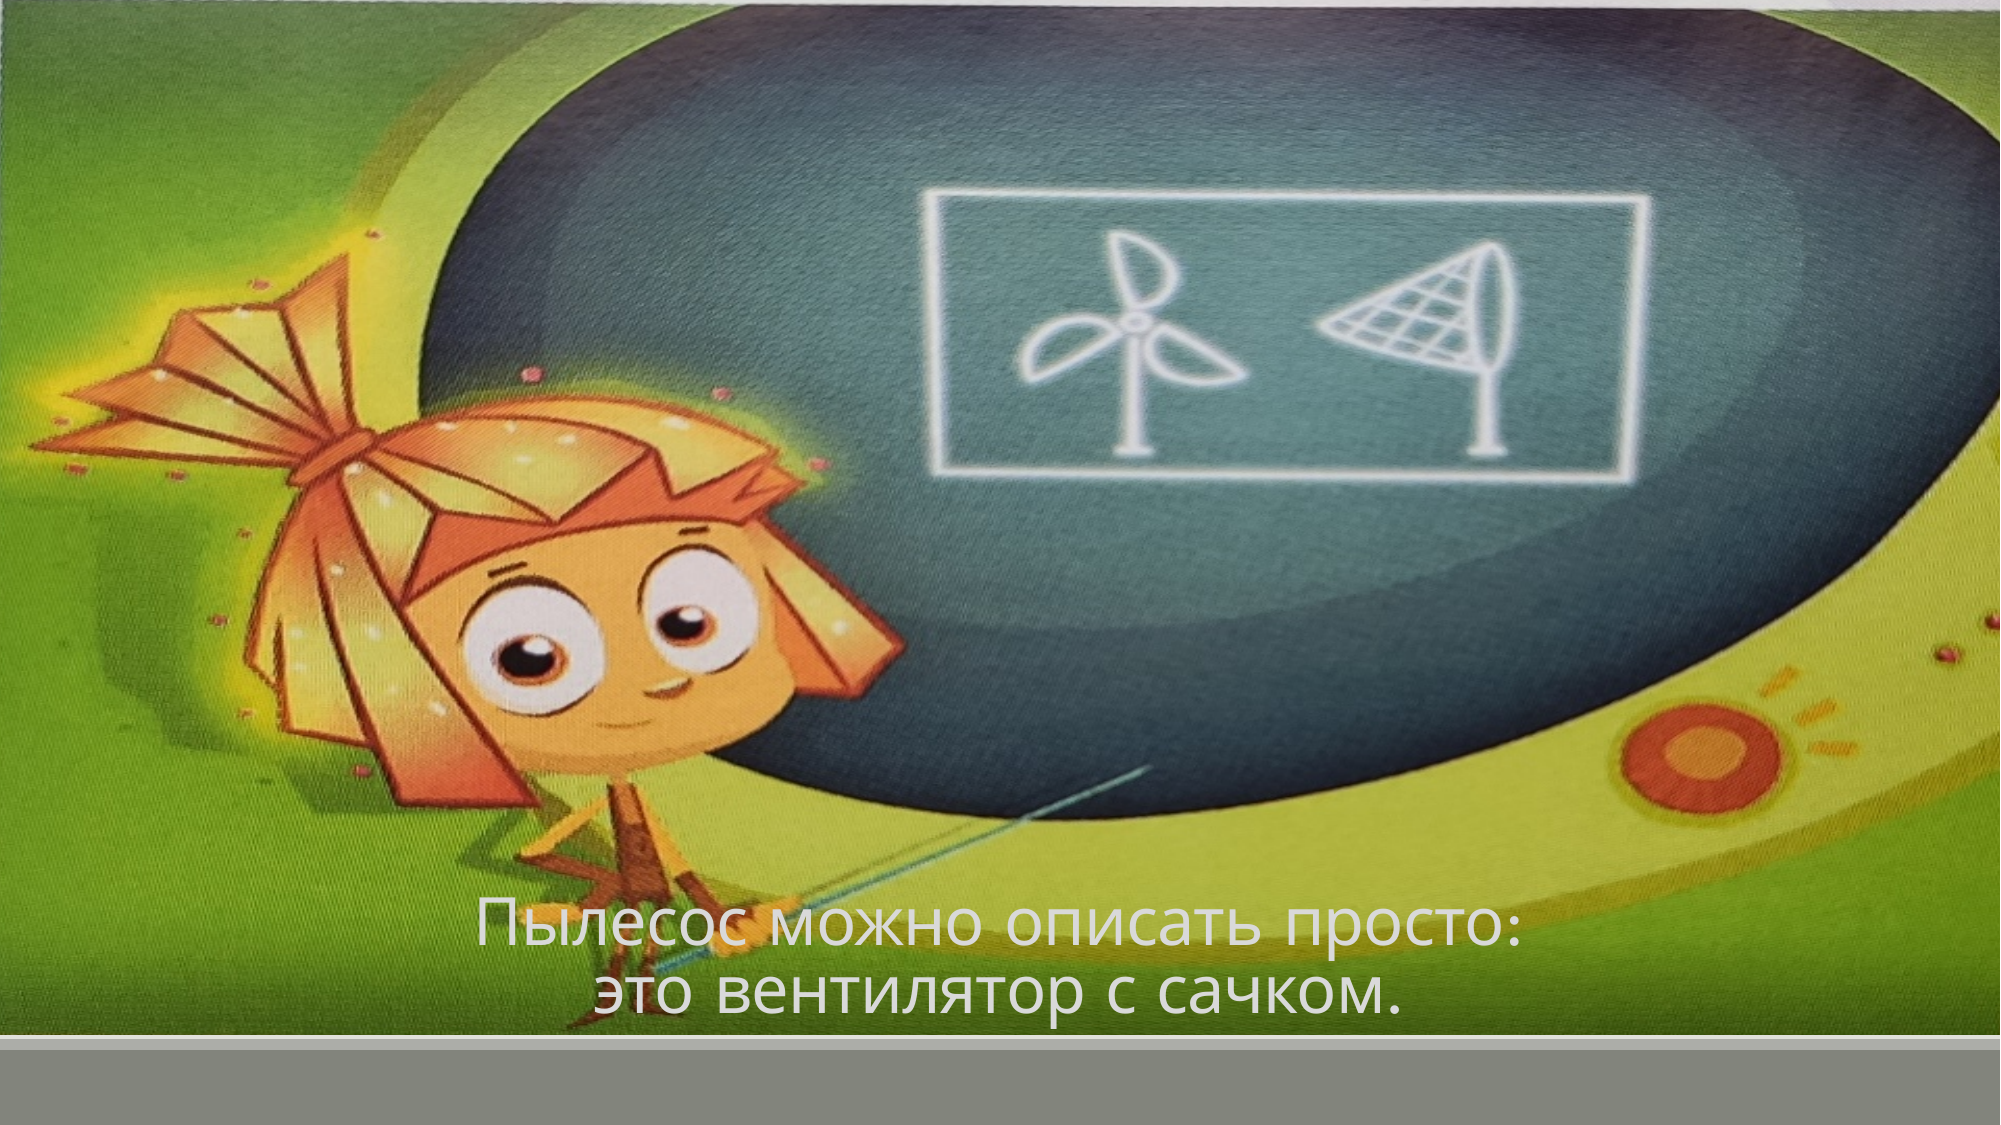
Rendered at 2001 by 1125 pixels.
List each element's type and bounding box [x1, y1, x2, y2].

list [0, 0, 2000, 1036]
